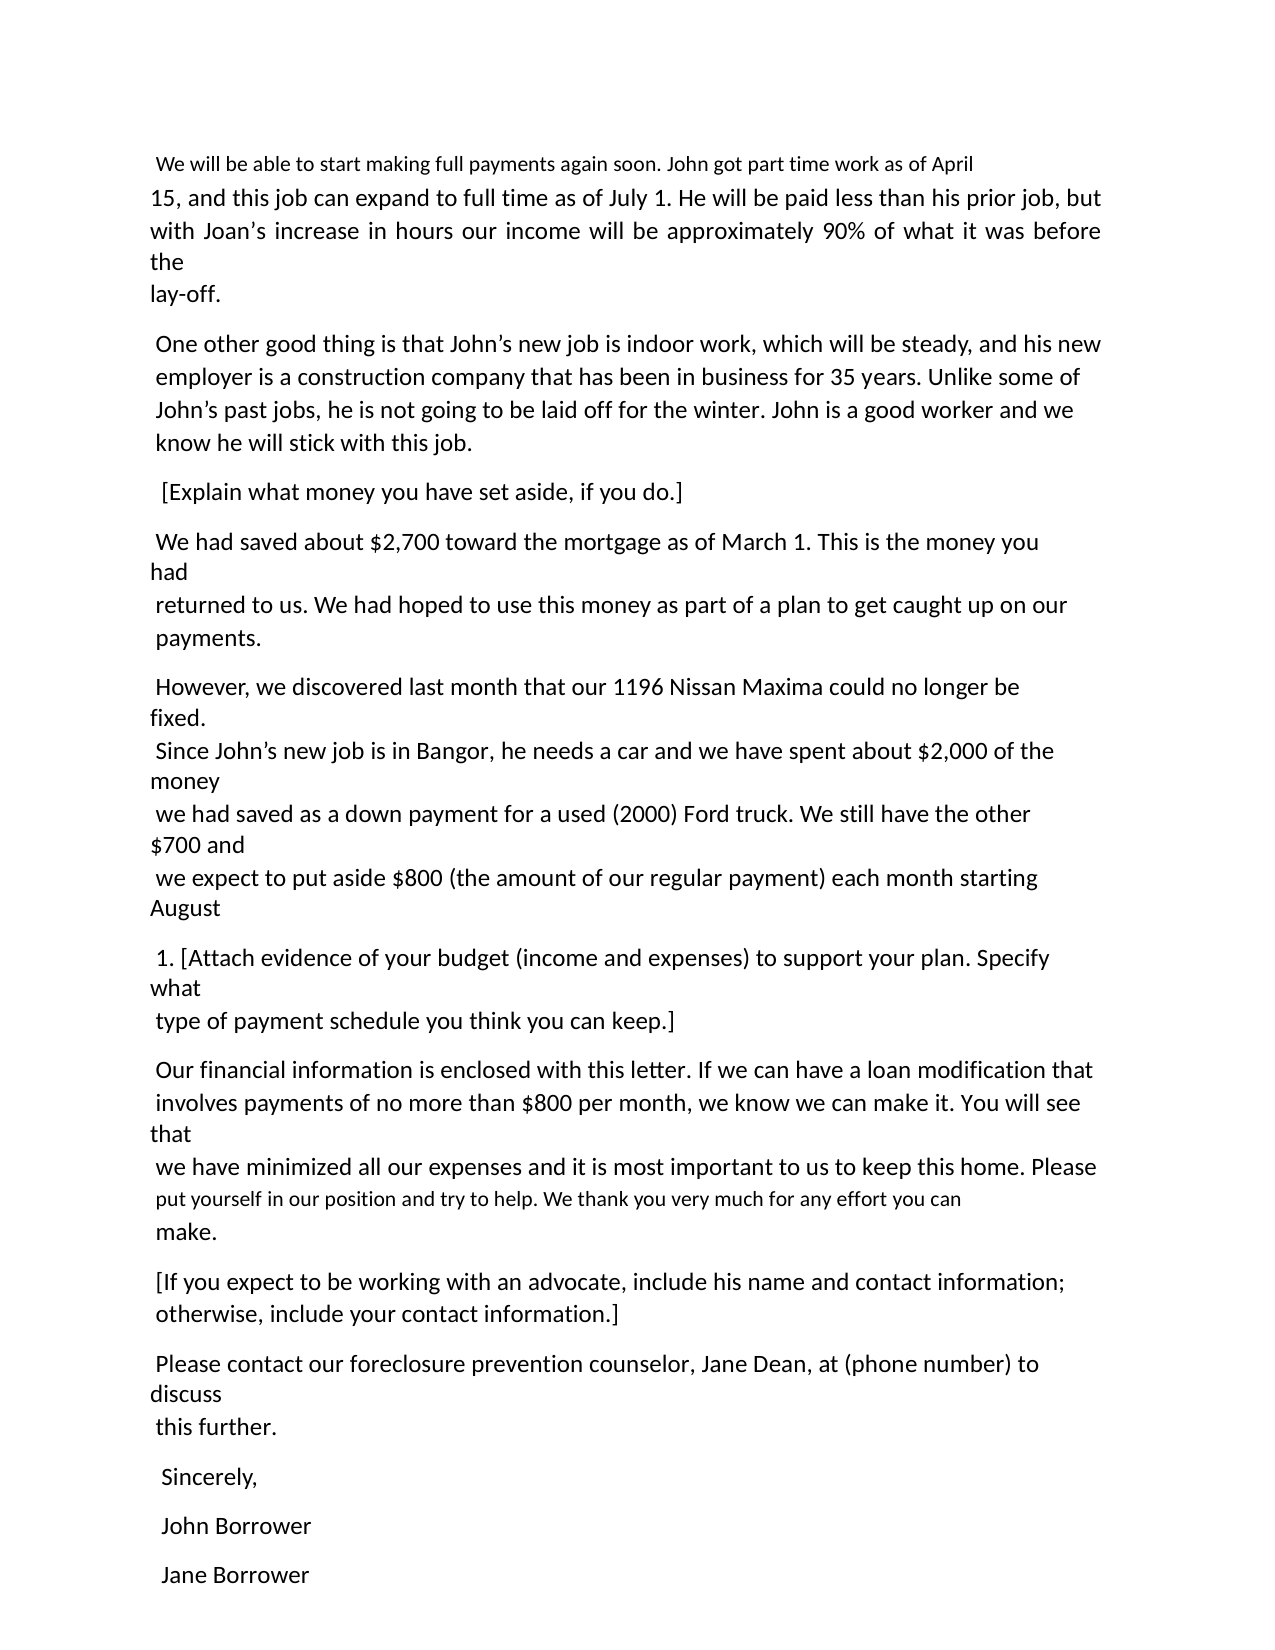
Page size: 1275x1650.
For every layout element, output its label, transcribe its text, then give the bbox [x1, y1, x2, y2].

text_box We will be able to start making full payments again soon. John got part time work as of April 15, and this job can expand to full time as of July 1. He will be paid less than his prior job, but with Joan’s increase in hours our income will be approximately 90% of what it was before the lay-off. One other good thing is that John’s new job is indoor work, which will be steady, and his new employer is a construction company that has been in business for 35 years. Unlike some of John’s past jobs, he is not going to be laid off for the winter. John is a good worker and we know he will stick with this job. [Explain what money you have set aside, if you do.] We had saved about $2,700 toward the mortgage as of March 1. This is the money you had returned to us. We had hoped to use this money as part of a plan to get caught up on our payments. However, we discovered last month that our 1196 Nissan Maxima could no longer be fixed. Since John’s new job is in Bangor, he needs a car and we have spent about $2,000 of the money we had saved as a down payment for a used (2000) Ford truck. We still have the other $700 and we expect to put aside $800 (the amount of our regular payment) each month starting August 1. [Attach evidence of your budget (income and expenses) to support your plan. Specify what type of payment schedule you think you can keep.] Our financial information is enclosed with this letter. If we can have a loan modification that involves payments of no more than $800 per month, we know we can make it. You will see that we have minimized all our expenses and it is most important to us to keep this home. Please put yourself in our position and try to help. We thank you very much for any effort you can make. [If you expect to be working with an advocate, include his name and contact information; otherwise, include your contact information.] Please contact our foreclosure prevention counselor, Jane Dean, at (phone number) to discuss this further. Sincerely, John Borrower Jane Borrower [147, 152, 1129, 1321]
